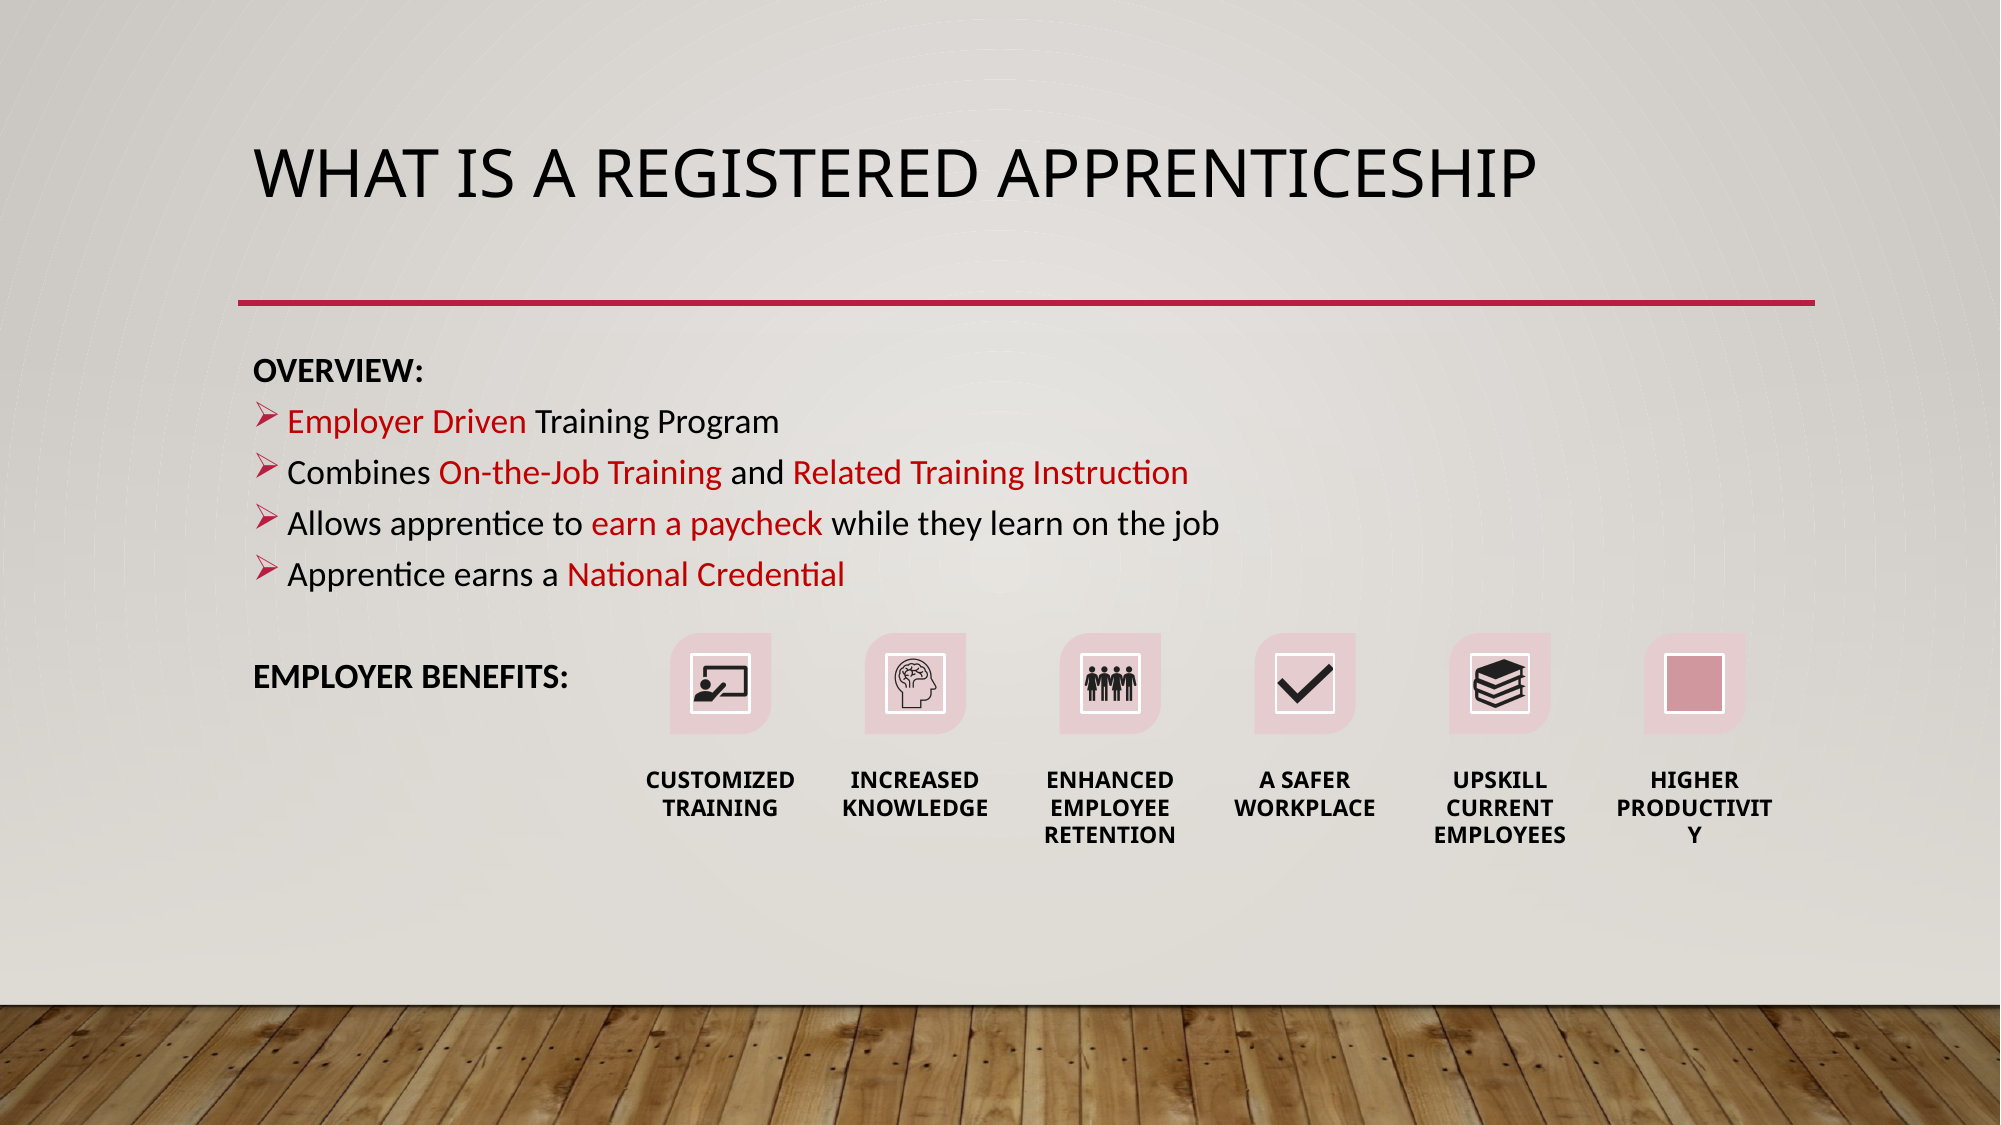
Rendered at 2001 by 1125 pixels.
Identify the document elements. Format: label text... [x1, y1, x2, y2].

list OVERVIEW: Employer Driven Training Program Combines On-the-Job Training and Related Training Instruction Allows apprentice to earn a paycheck while they learn on the job Apprentice earns a National Credential EMPLOYER BENEFITS: [238, 330, 1814, 706]
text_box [636, 610, 1779, 855]
title What is a Registered Apprenticeship [238, 131, 1814, 305]
picture [0, 1005, 2000, 1125]
